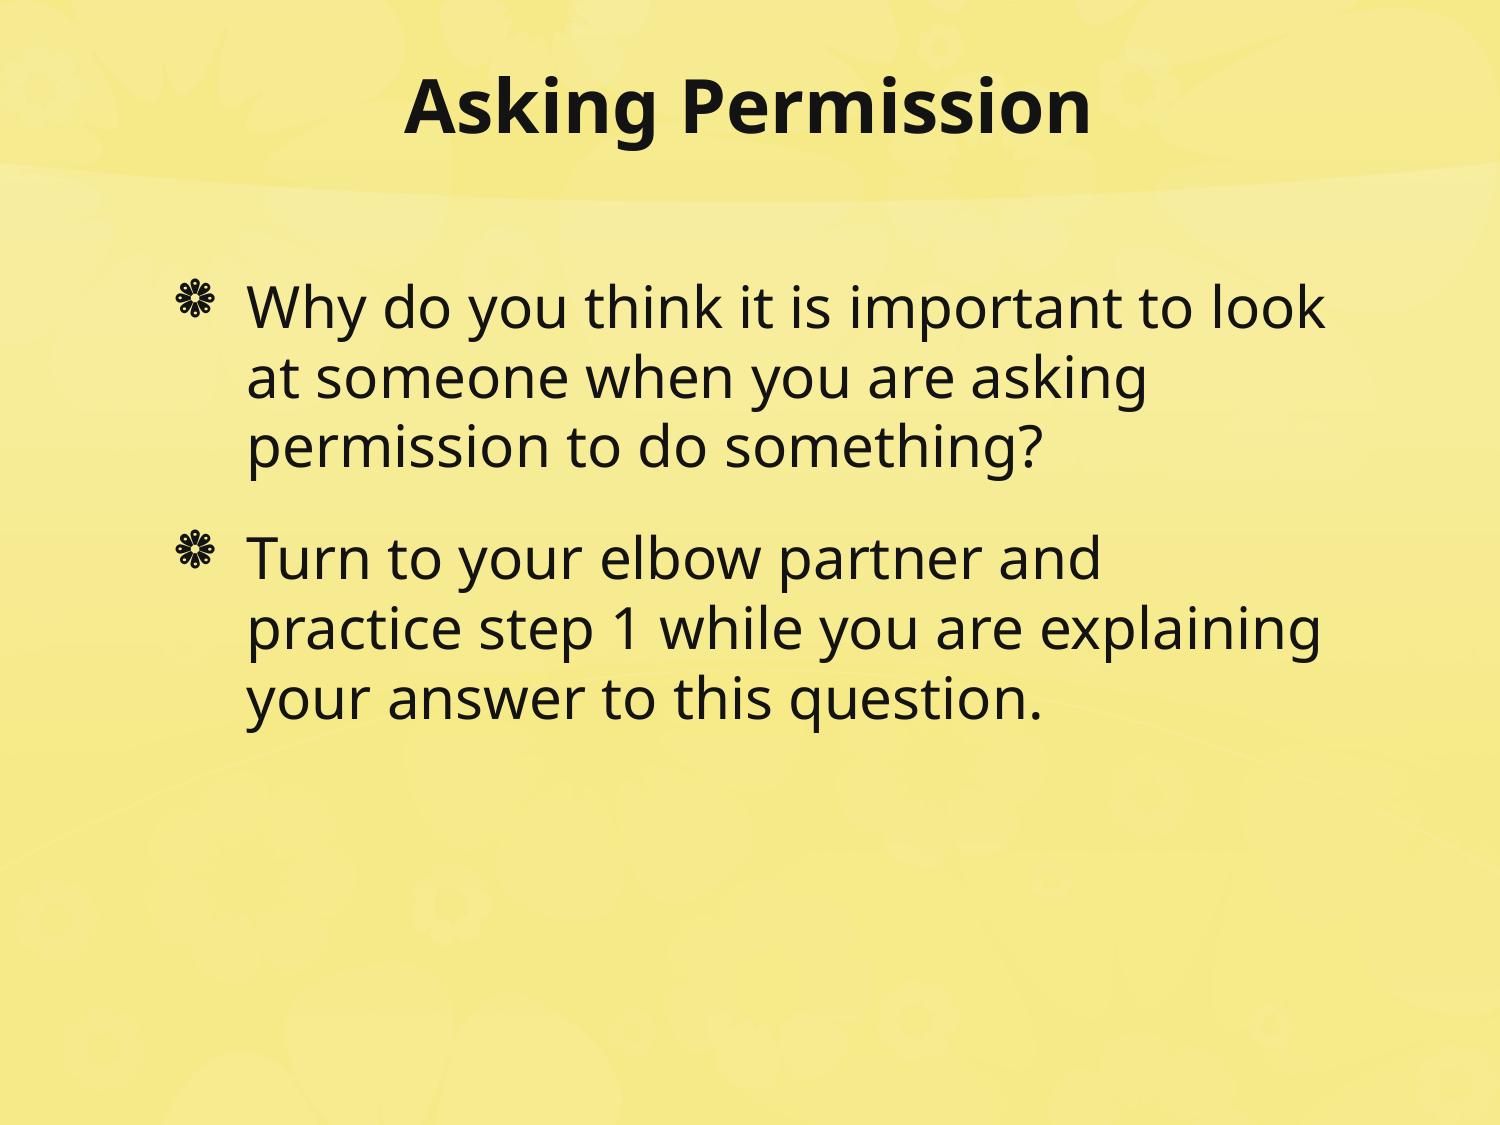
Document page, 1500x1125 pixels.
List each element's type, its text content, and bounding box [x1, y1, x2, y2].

title Asking Permission [127, 14, 1372, 203]
list Why do you think it is important to look at someone when you are asking permission to do something? Turn to your elbow partner and practice step 1 while you are explaining your answer to this question. [156, 262, 1344, 967]
picture [0, 0, 1500, 1125]
